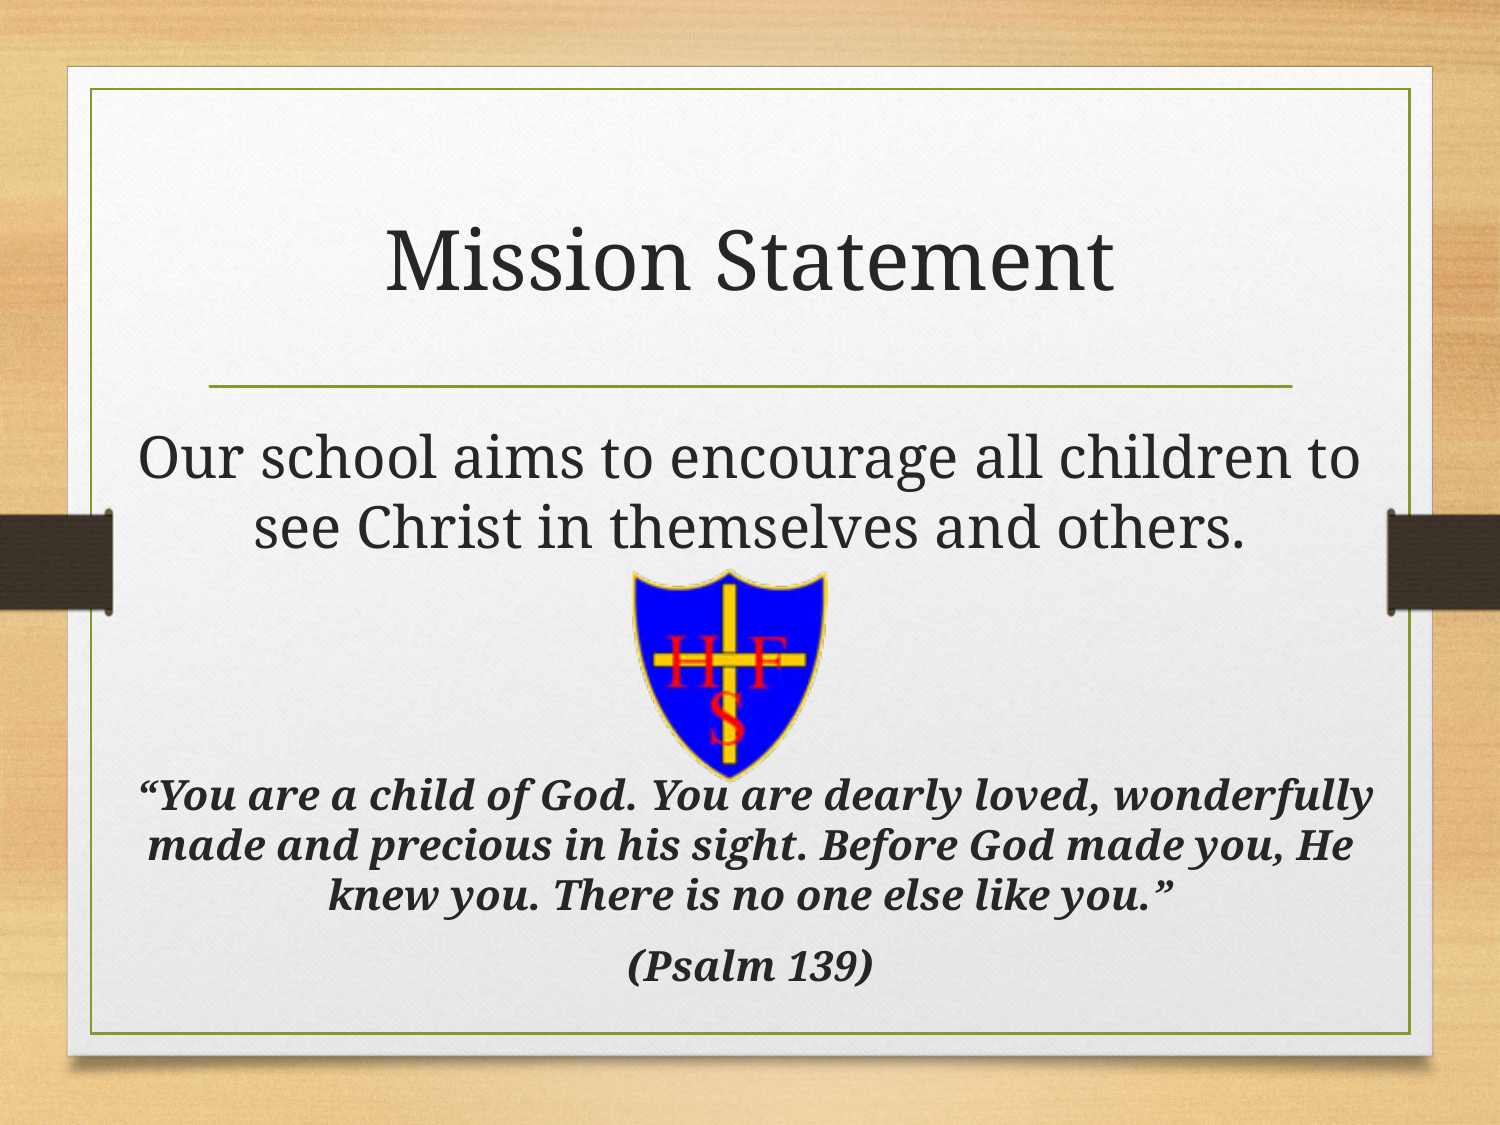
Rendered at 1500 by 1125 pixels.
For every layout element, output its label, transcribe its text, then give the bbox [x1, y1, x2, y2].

list Our school aims to encourage all children to see Christ in themselves and others. “You are a child of God. You are dearly loved, wonderfully made and precious in his sight. Before God made you, He knew you. There is no one else like you.” (Psalm 139) [75, 412, 1426, 725]
title Mission Statement [193, 150, 1309, 365]
picture [0, 0, 1500, 1125]
